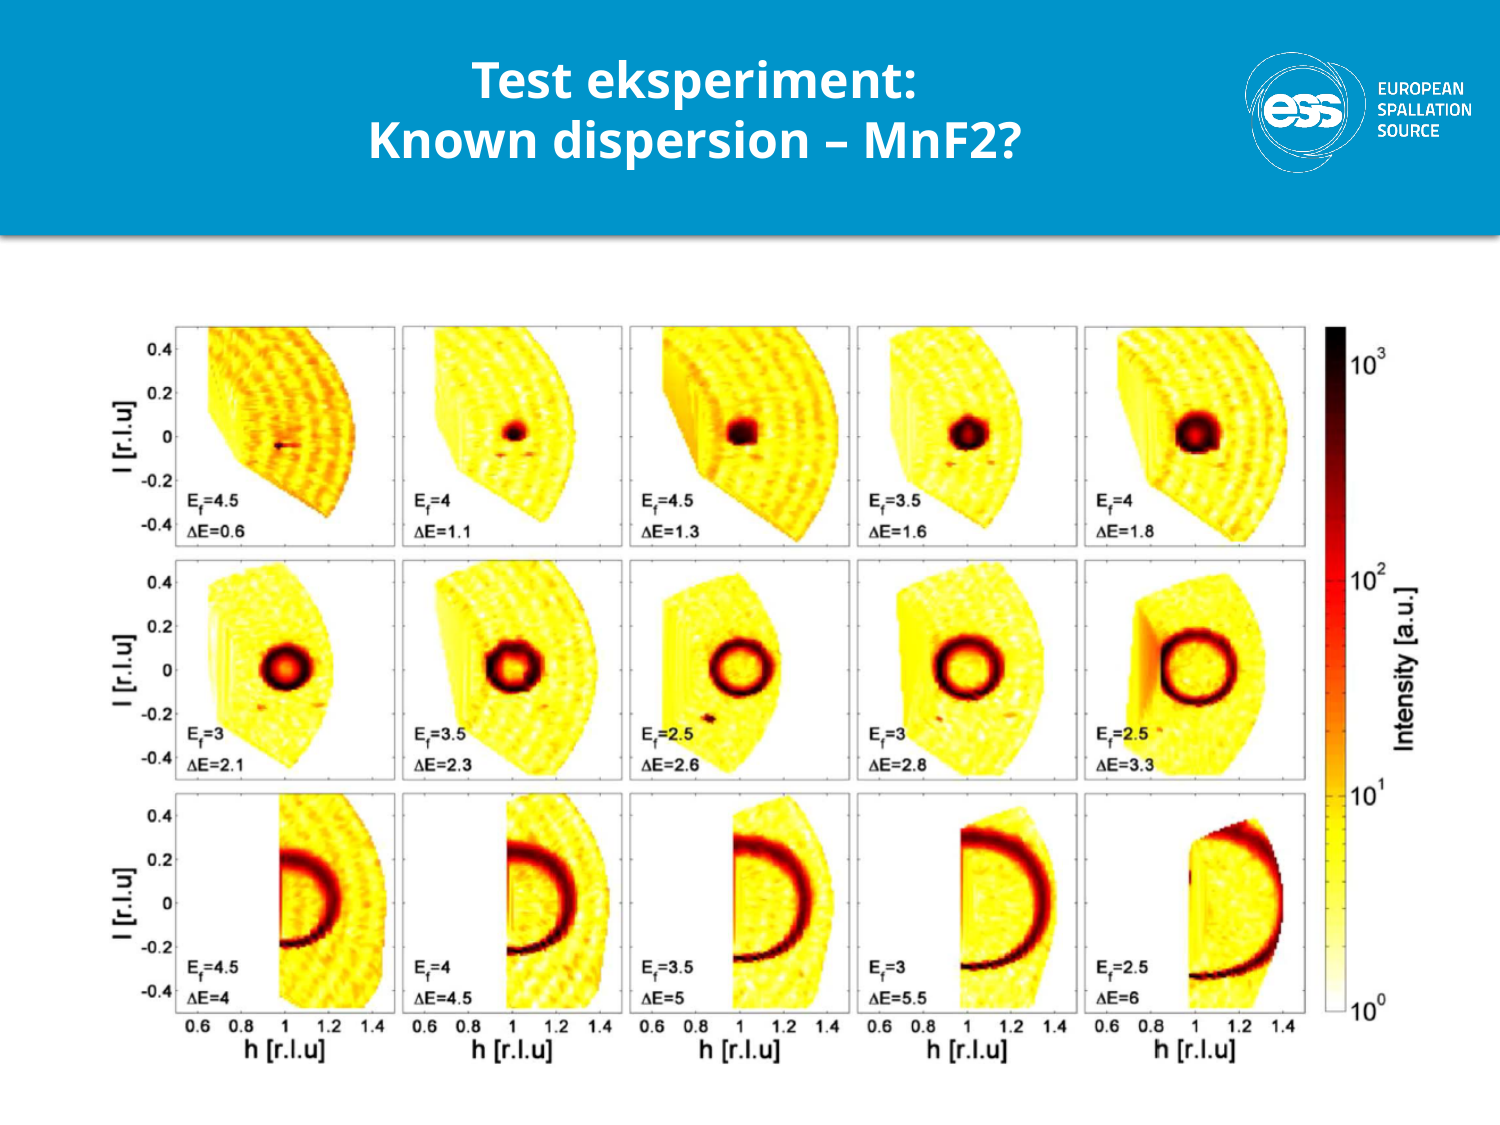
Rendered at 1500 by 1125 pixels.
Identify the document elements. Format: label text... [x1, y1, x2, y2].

picture [1389, 104, 1393, 115]
picture [1379, 83, 1385, 94]
picture [1418, 104, 1423, 115]
picture [1409, 104, 1415, 115]
picture [1454, 83, 1458, 94]
picture [1423, 83, 1430, 94]
picture [1443, 86, 1450, 93]
picture [1436, 104, 1444, 115]
title Test eksperiment: Known dispersion – MnF2? [47, 0, 1342, 218]
picture [1422, 125, 1428, 134]
picture [1432, 125, 1438, 136]
picture [64, 303, 1448, 1080]
picture [1398, 109, 1406, 115]
picture [1400, 83, 1407, 94]
